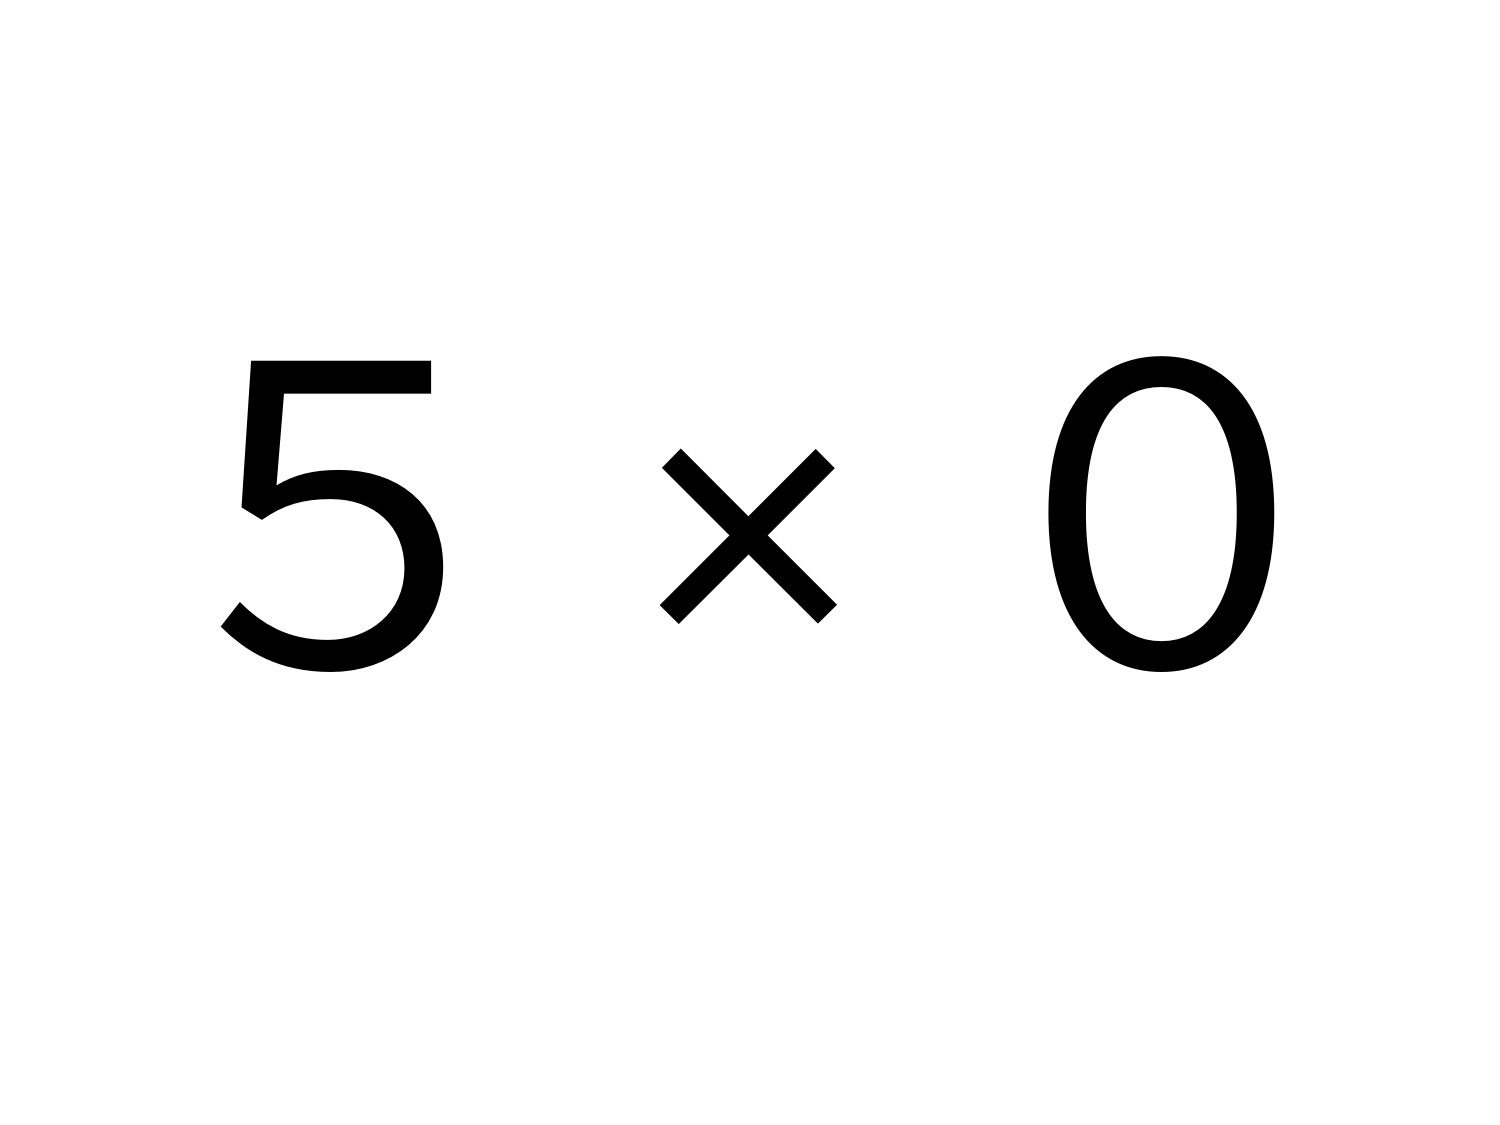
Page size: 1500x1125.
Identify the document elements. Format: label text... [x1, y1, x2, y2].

text_box ５×０ [112, 243, 1388, 835]
